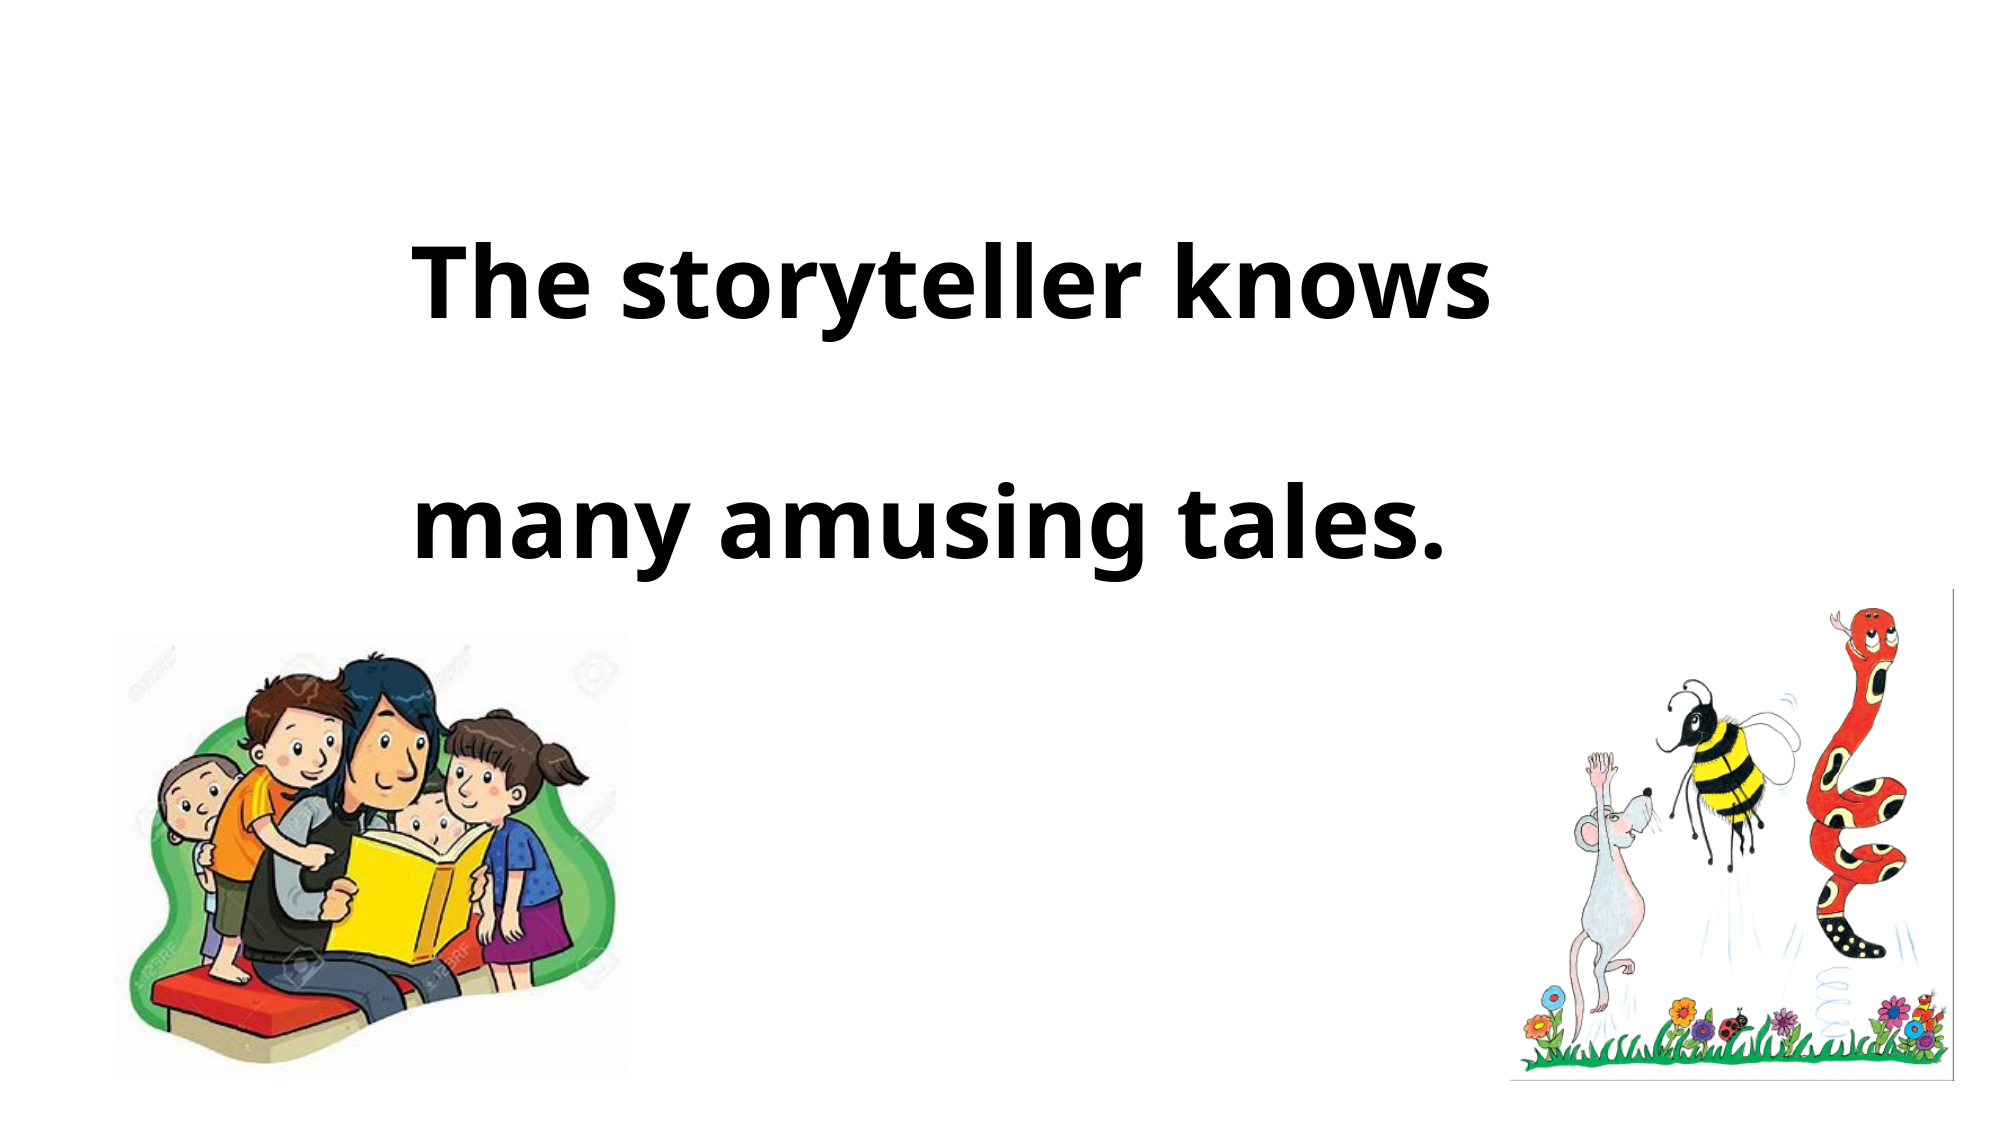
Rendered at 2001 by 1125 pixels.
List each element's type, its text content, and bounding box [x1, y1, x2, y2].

text_box The storyteller knows many amusing tales. [395, 211, 1721, 586]
picture [1510, 589, 1954, 1081]
picture [114, 633, 633, 1081]
